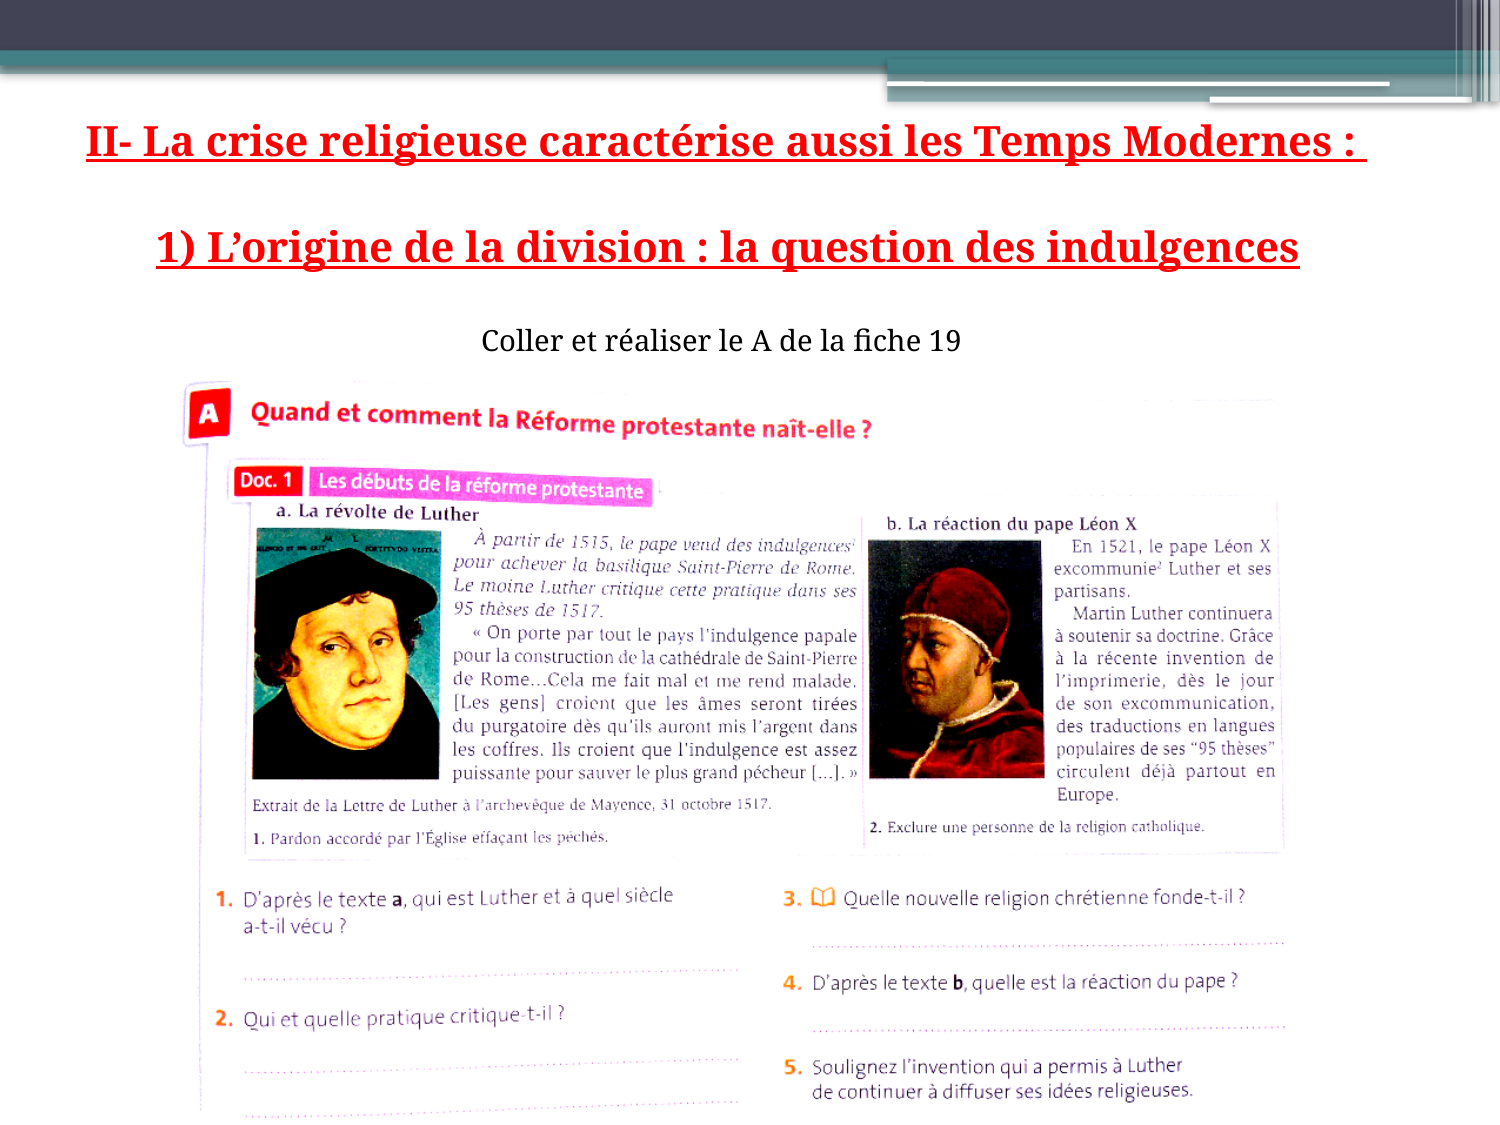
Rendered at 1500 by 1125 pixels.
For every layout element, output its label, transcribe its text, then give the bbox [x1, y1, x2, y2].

picture [165, 380, 1341, 1125]
text_box Coller et réaliser le A de la fiche 19 [466, 314, 1500, 365]
text_box II- La crise religieuse caractérise aussi les Temps Modernes : [70, 107, 1500, 172]
text_box 1) L’origine de la division : la question des indulgences [141, 213, 1500, 279]
